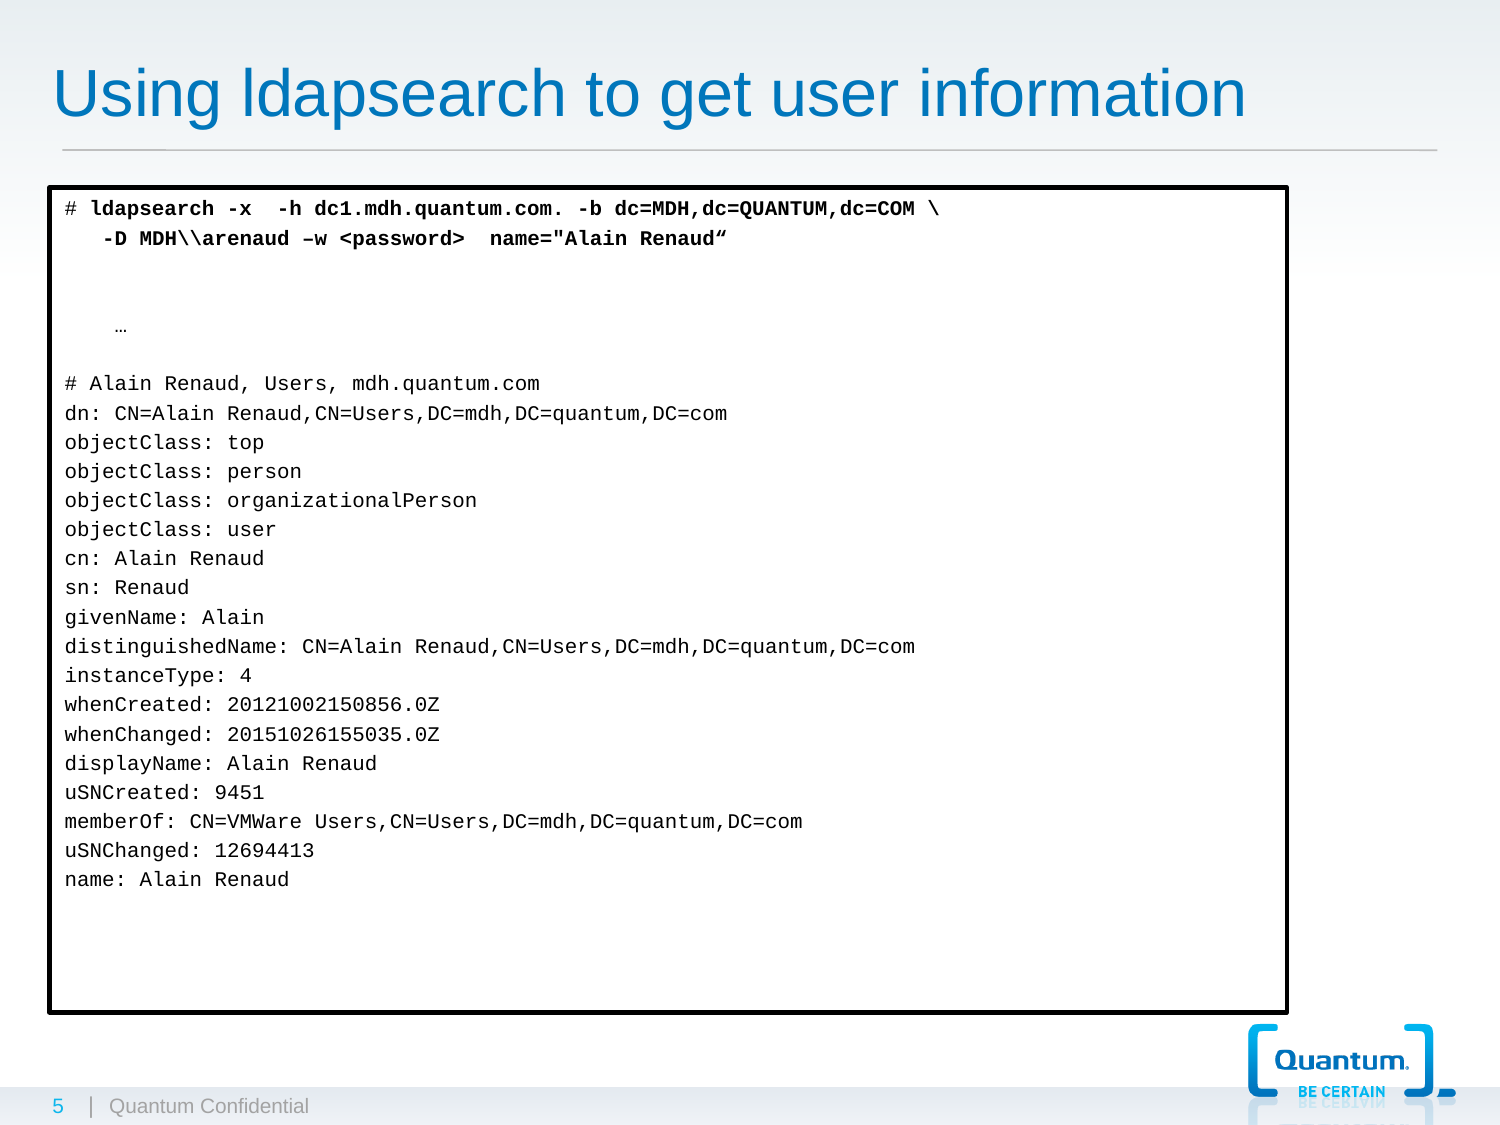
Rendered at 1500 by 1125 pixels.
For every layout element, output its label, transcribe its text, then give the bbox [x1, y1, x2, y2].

list # ldapsearch -x -h dc1.mdh.quantum.com. -b dc=MDH,dc=QUANTUM,dc=COM \ -D MDH\\arenaud –w <password> name="Alain Renaud“ … # Alain Renaud, Users, mdh.quantum.com dn: CN=Alain Renaud,CN=Users,DC=mdh,DC=quantum,DC=com objectClass: top objectClass: person objectClass: organizationalPerson objectClass: user cn: Alain Renaud sn: Renaud givenName: Alain distinguishedName: CN=Alain Renaud,CN=Users,DC=mdh,DC=quantum,DC=com instanceType: 4 whenCreated: 20121002150856.0Z whenChanged: 20151026155035.0Z displayName: Alain Renaud uSNCreated: 9451 memberOf: CN=VMWare Users,CN=Users,DC=mdh,DC=quantum,DC=com uSNChanged: 12694413 name: Alain Renaud [47, 185, 1289, 1015]
picture [1240, 1012, 1463, 1125]
title Using ldapsearch to get user information [37, 37, 1313, 143]
slide_number 5 [37, 1085, 114, 1125]
